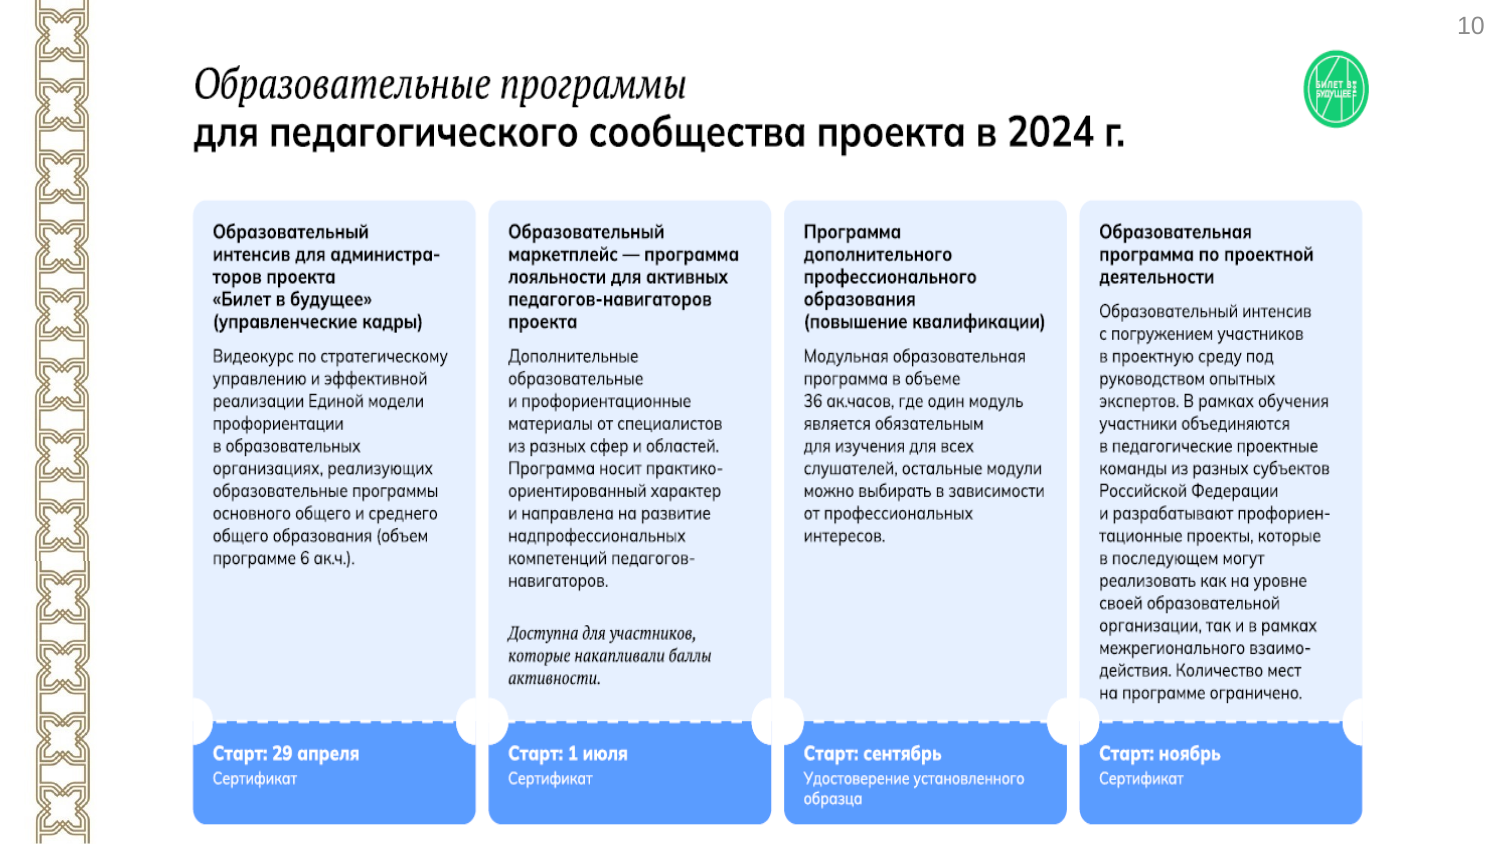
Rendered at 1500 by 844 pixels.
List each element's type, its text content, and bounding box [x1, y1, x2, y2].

picture [0, 0, 1500, 844]
slide_number 10 [1149, 1, 1500, 47]
